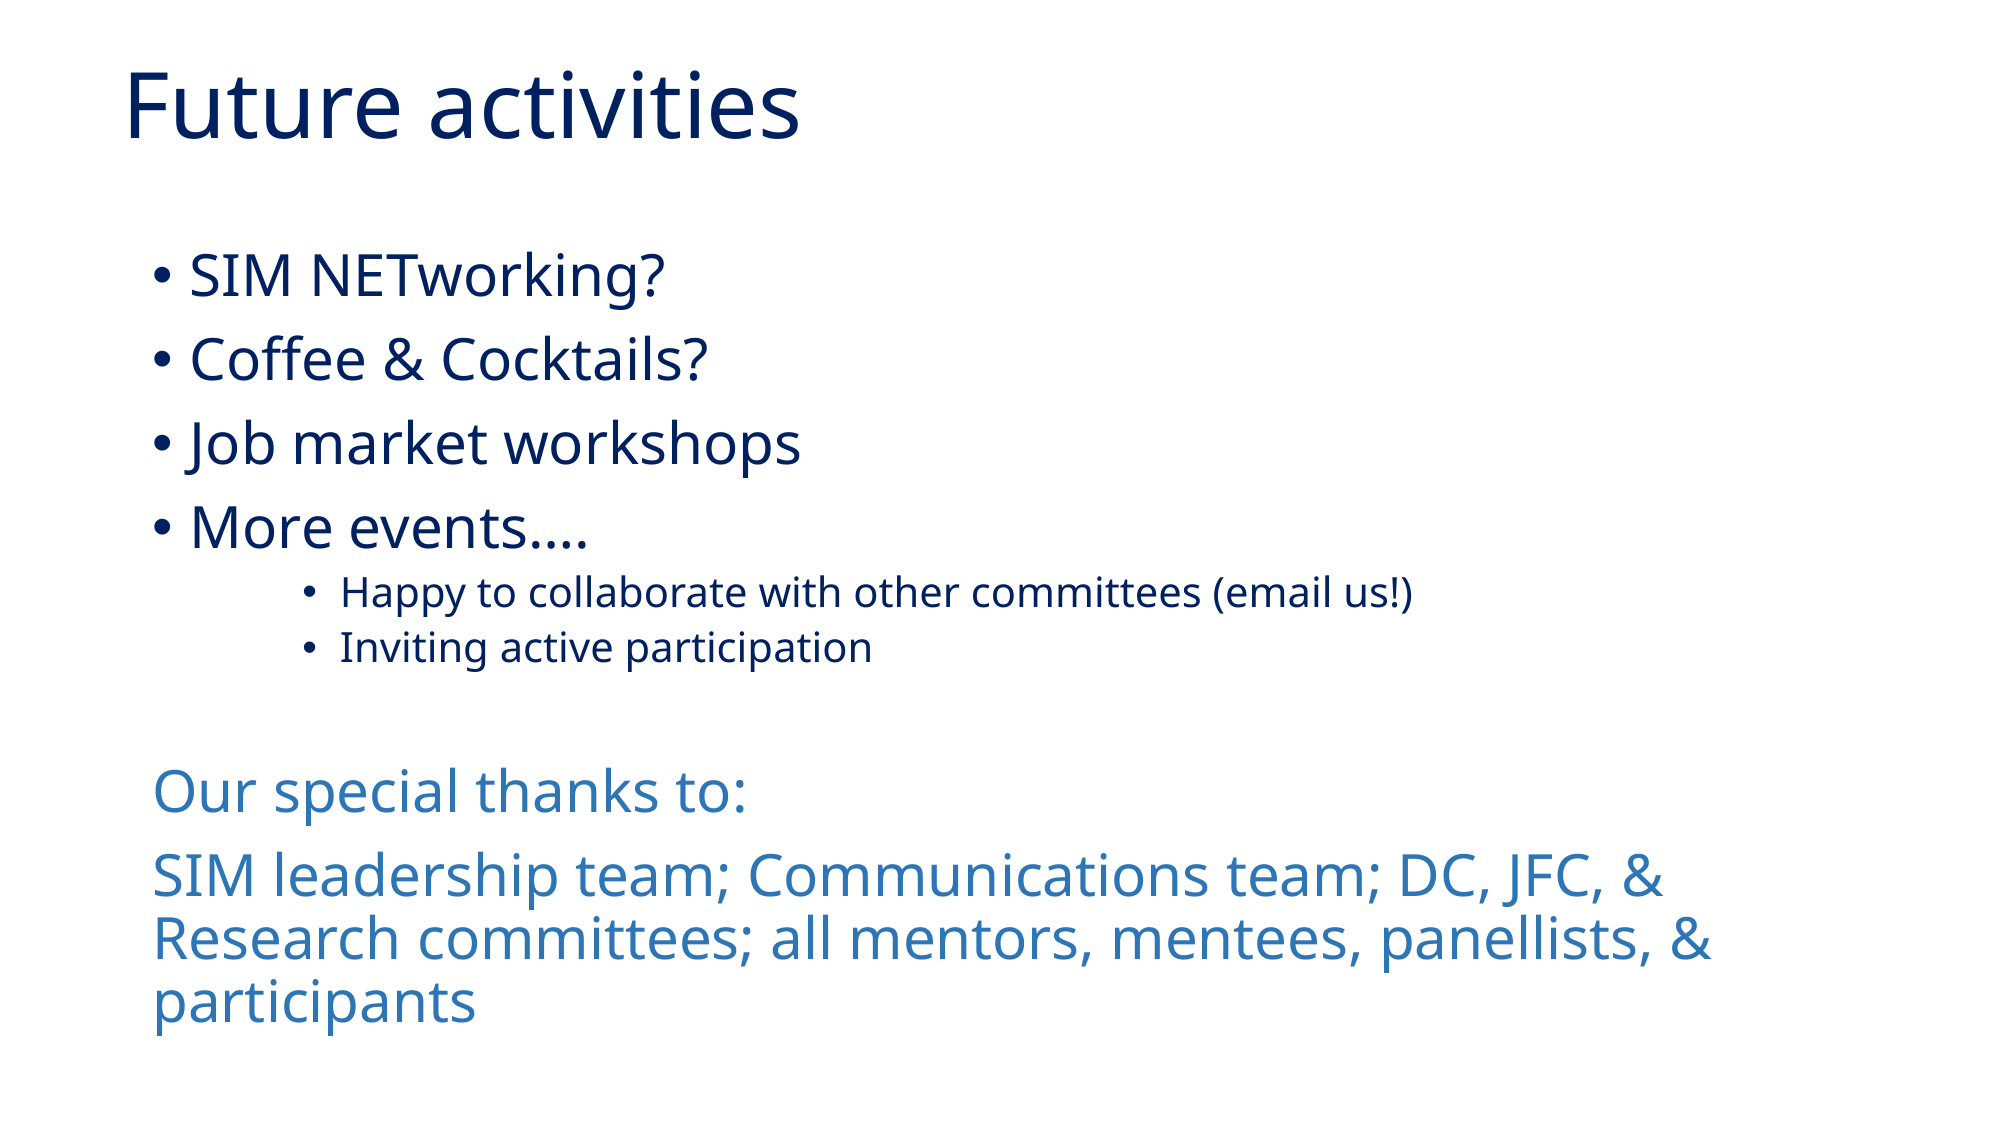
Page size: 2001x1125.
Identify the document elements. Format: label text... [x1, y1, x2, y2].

title Future activities [107, 0, 1833, 218]
text_box Our special thanks to: SIM leadership team; Communications team; DC, JFC, & Research committees; all mentors, mentees, panellists, & participants [137, 755, 1863, 1125]
list SIM NETworking? Coffee & Cocktails? Job market workshops More events…. Happy to collaborate with other committees (email us!) Inviting active participation [137, 238, 1863, 695]
